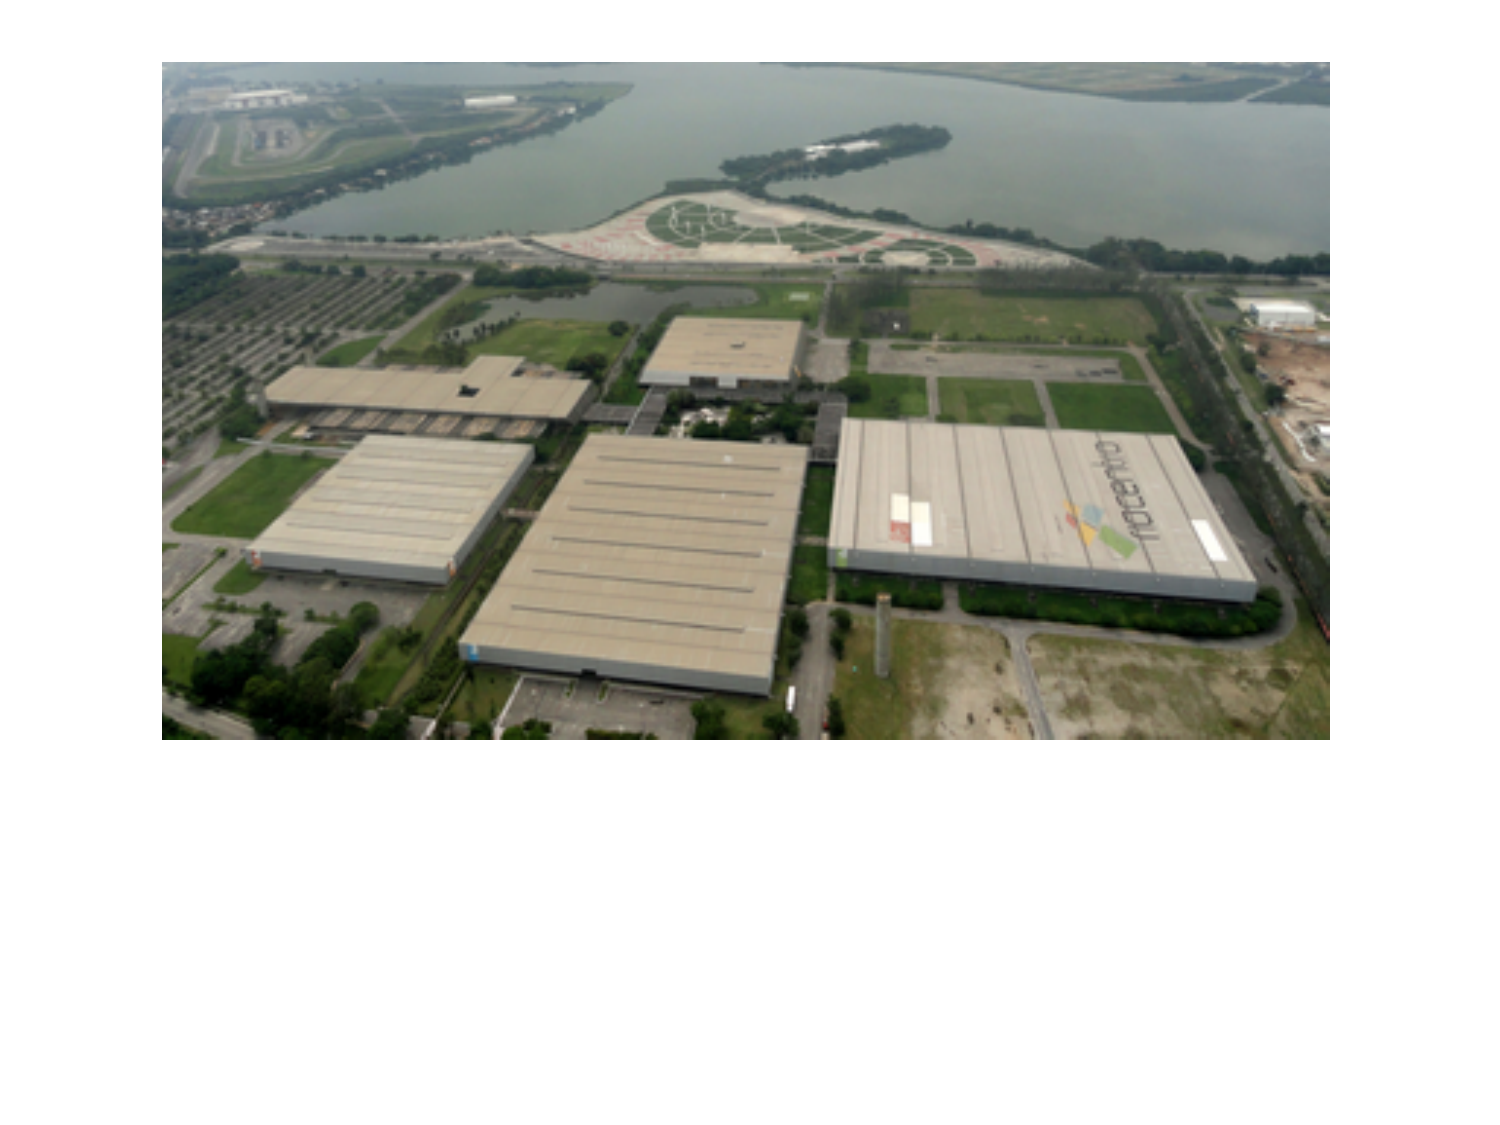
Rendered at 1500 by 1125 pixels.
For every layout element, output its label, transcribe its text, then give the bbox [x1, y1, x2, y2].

title Горный Павильон с 13 по 24 июня 2012 года Для широкой общественности он будет открыт с 13 по 18 июня с 11.00 до 19.00 вечера [75, 45, 1425, 233]
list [162, 62, 1330, 740]
